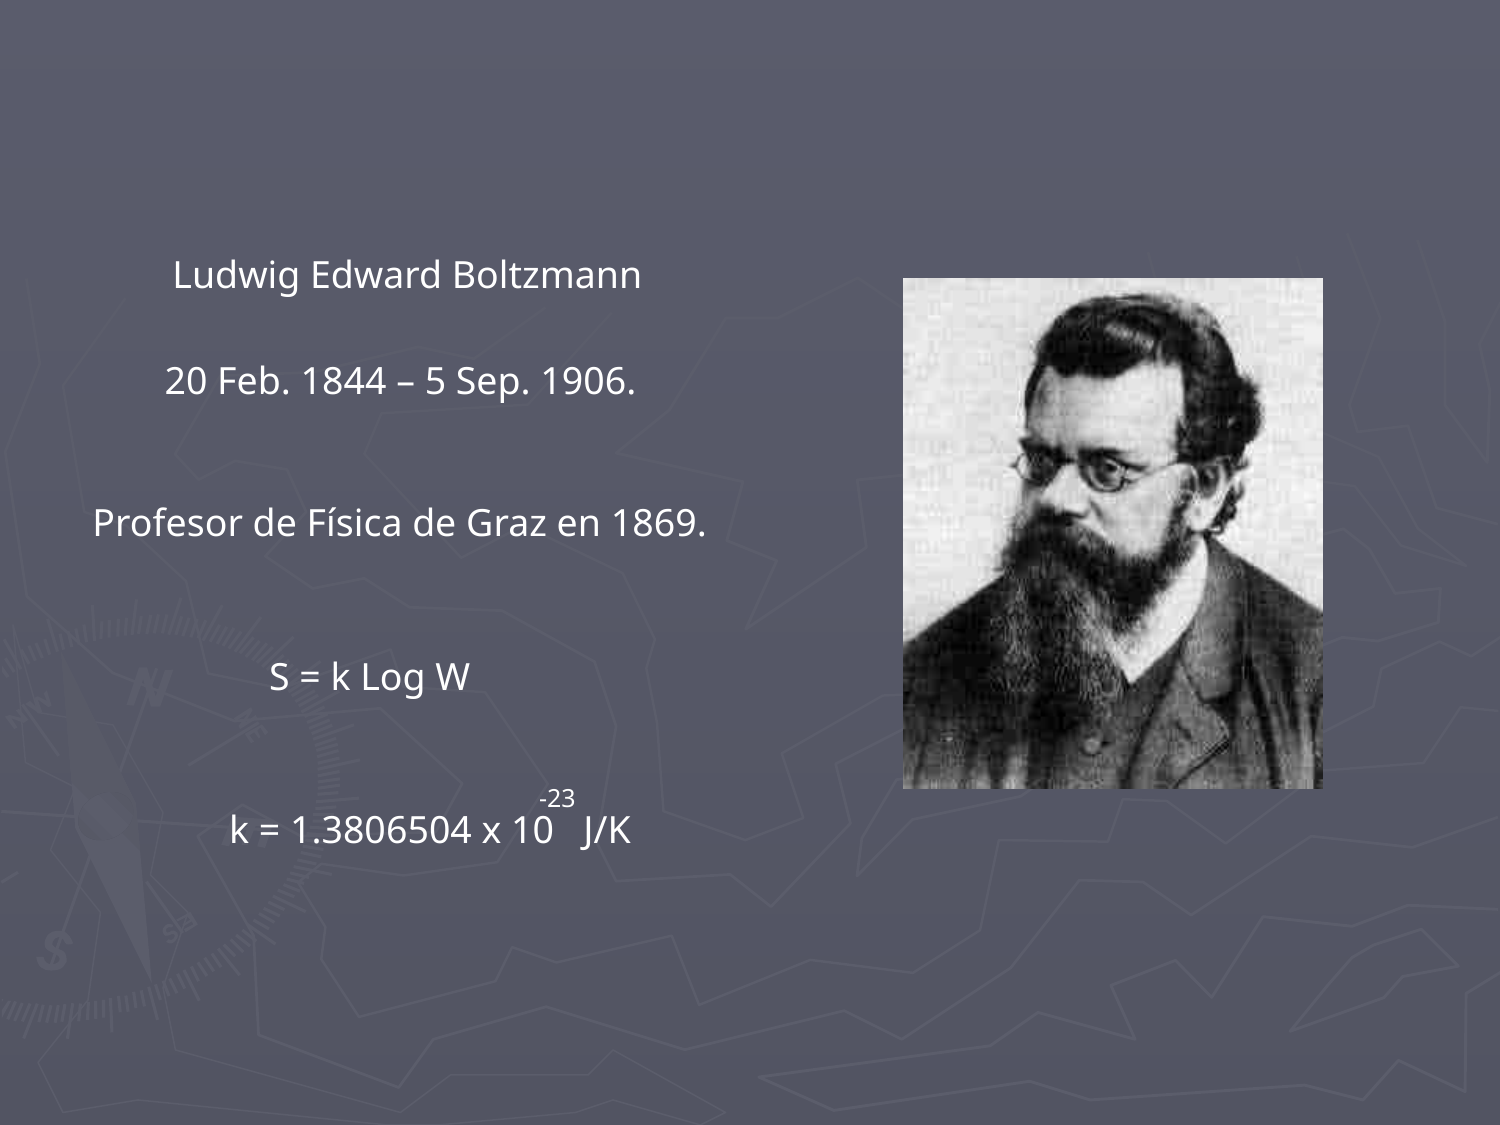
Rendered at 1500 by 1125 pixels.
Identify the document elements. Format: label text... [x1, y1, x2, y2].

text_box 20 Feb. 1844 – 5 Sep. 1906. [149, 349, 652, 410]
text_box S = k Log W [254, 645, 486, 705]
picture [903, 278, 1323, 789]
text_box -23 [524, 774, 591, 820]
text_box Ludwig Edward Boltzmann [157, 243, 658, 304]
text_box k = 1.3806504 x 10 J/K [214, 798, 647, 859]
text_box Profesor de Física de Graz en 1869. [77, 491, 723, 552]
